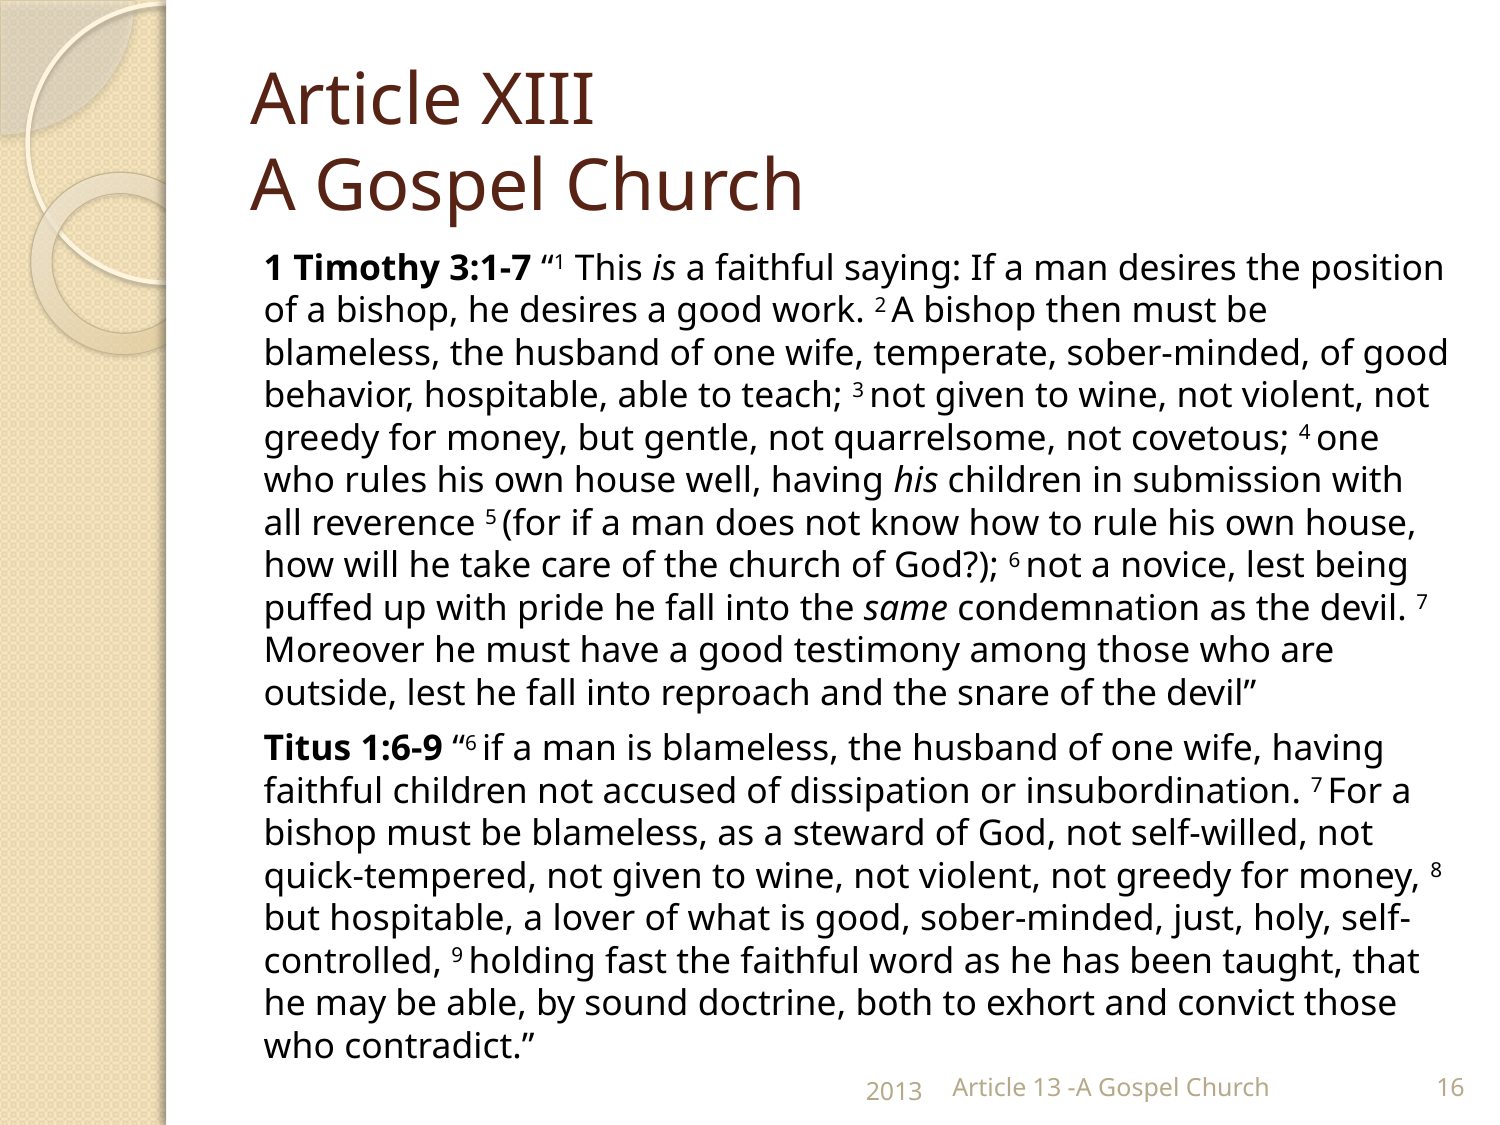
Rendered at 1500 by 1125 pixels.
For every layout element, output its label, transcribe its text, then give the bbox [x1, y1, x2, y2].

slide_number 16 [1413, 1034, 1488, 1113]
title Article XIII A Gospel Church [235, 45, 1466, 233]
slide_number 2013 [587, 1034, 937, 1113]
list 1 Timothy 3:1-7 “1 This is a faithful saying: If a man desires the position of a bishop, he desires a good work. 2 A bishop then must be blameless, the husband of one wife, temperate, sober-minded, of good behavior, hospitable, able to teach; 3 not given to wine, not violent, not greedy for money, but gentle, not quarrelsome, not covetous; 4 one who rules his own house well, having his children in submission with all reverence 5 (for if a man does not know how to rule his own house, how will he take care of the church of God?); 6 not a novice, lest being puffed up with pride he fall into the same condemnation as the devil. 7 Moreover he must have a good testimony among those who are outside, lest he fall into reproach and the snare of the devil” Titus 1:6-9 “6 if a man is blameless, the husband of one wife, having faithful children not accused of dissipation or insubordination. 7 For a bishop must be blameless, as a steward of God, not self-willed, not quick-tempered, not given to wine, not violent, not greedy for money, 8 but hospitable, a lover of what is good, sober-minded, just, holy, self-controlled, 9 holding fast the faithful word as he has been taught, that he may be able, by sound doctrine, both to exhort and convict those who contradict.” [235, 237, 1466, 1025]
footer Article 13 -A Gospel Church [937, 1034, 1413, 1113]
